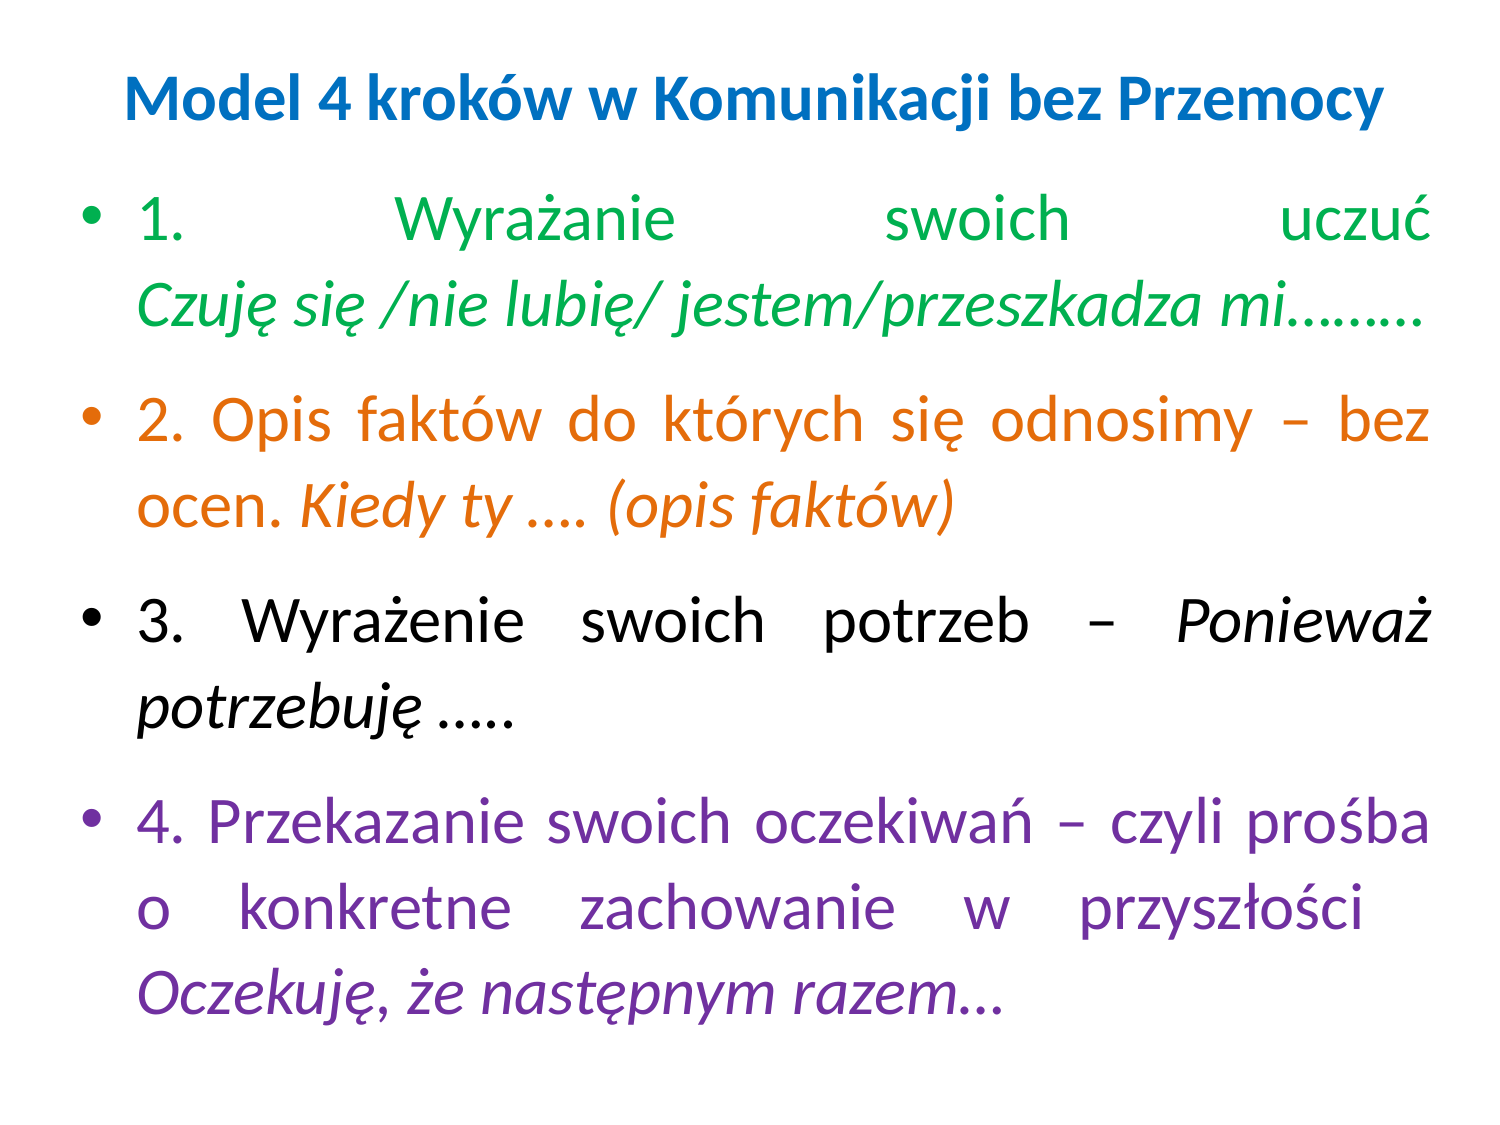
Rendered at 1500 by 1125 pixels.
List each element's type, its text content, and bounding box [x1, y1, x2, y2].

list 1. Wyrażanie swoich uczuć Czuję się /nie lubię/ jestem/przeszkadza mi……… 2. Opis faktów do których się odnosimy – bez ocen. Kiedy ty …. (opis faktów) 3. Wyrażenie swoich potrzeb – Ponieważ potrzebuję ….. 4. Przekazanie swoich oczekiwań – czyli prośba o konkretne zachowanie w przyszłości Oczekuję, że następnym razem… [64, 160, 1447, 904]
title Model 4 kroków w Komunikacji bez Przemocy [79, 0, 1430, 160]
